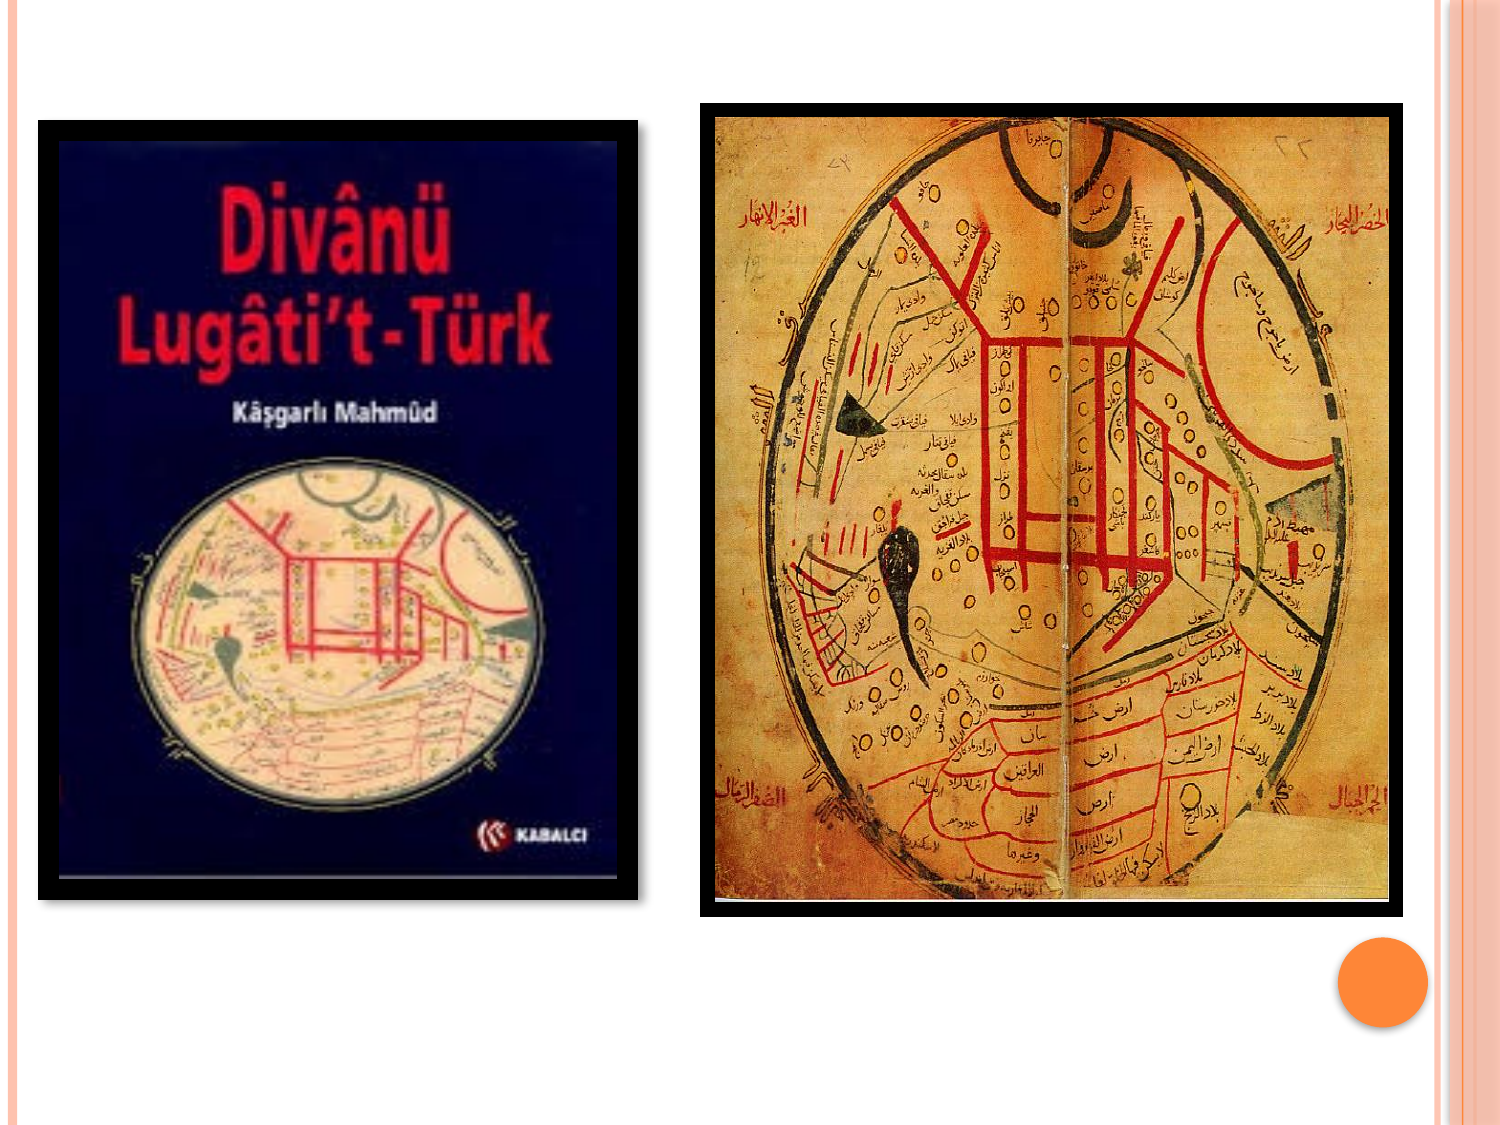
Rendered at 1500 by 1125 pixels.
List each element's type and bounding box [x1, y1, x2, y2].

picture [714, 116, 1390, 903]
list [58, 140, 618, 880]
